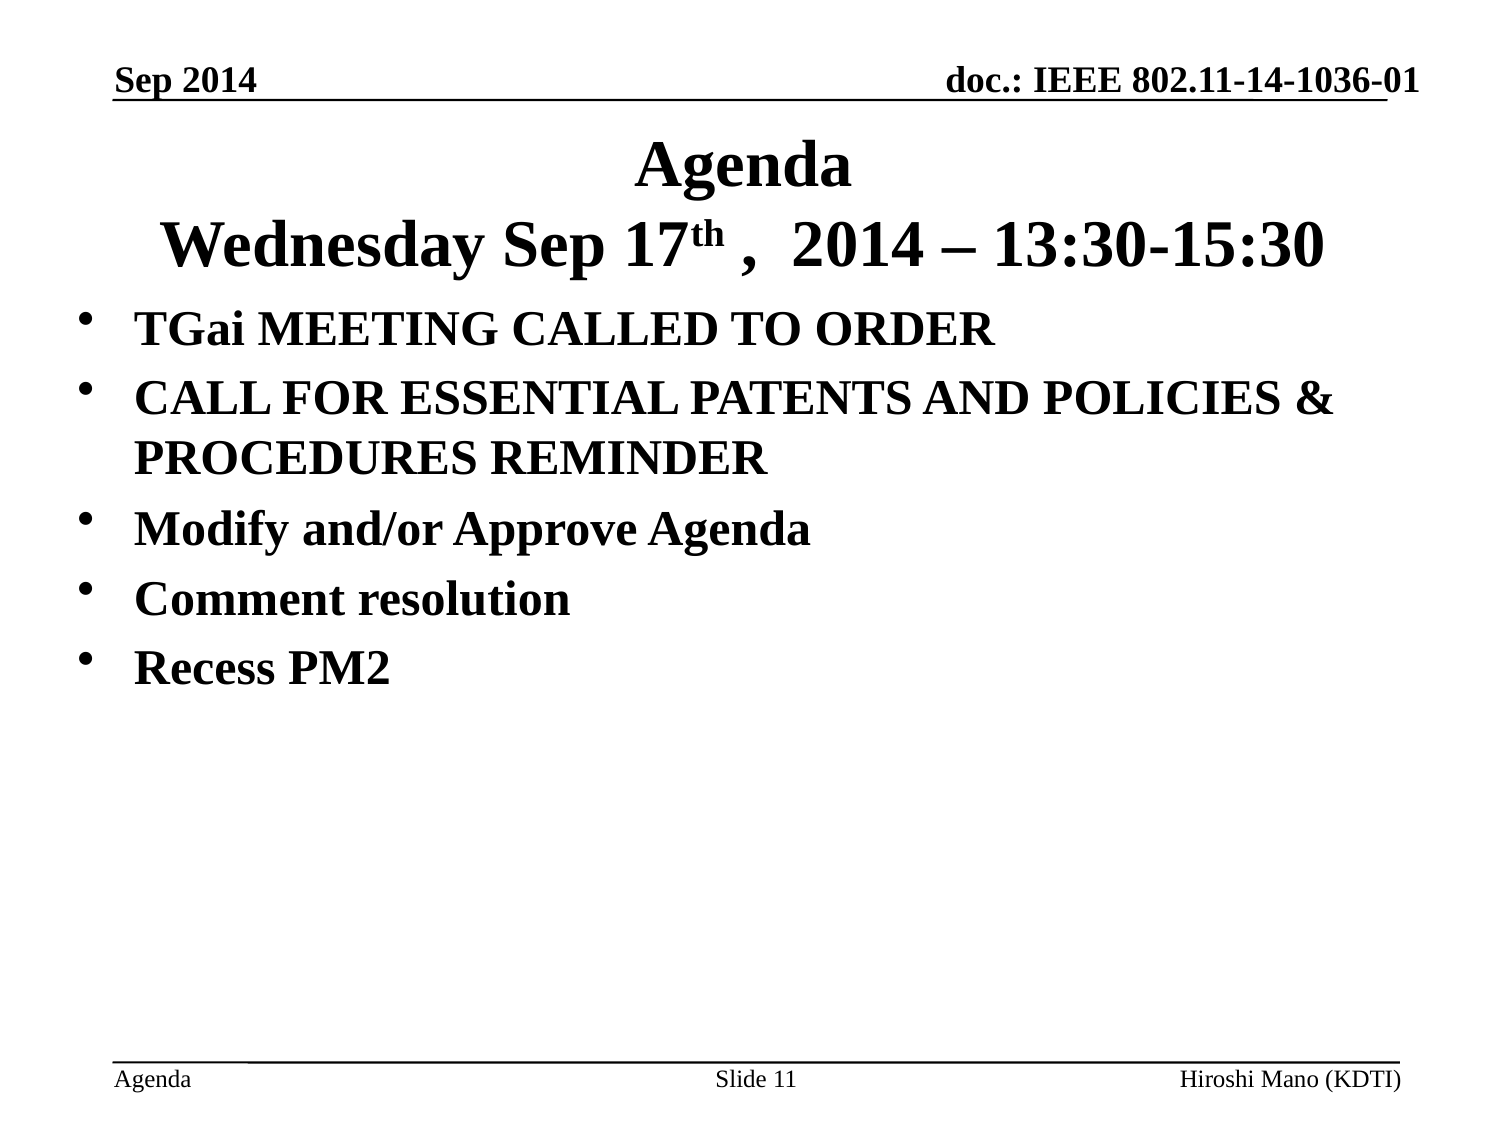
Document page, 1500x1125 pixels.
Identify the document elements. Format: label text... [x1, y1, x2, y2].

slide_number Slide 11 [712, 1061, 800, 1093]
footer Hiroshi Mano (KDTI) [1171, 1061, 1402, 1093]
title Agenda Wednesday Sep 17th , 2014 – 13:30-15:30 [49, 112, 1438, 288]
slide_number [114, 54, 274, 101]
list TGai MEETING CALLED TO ORDER CALL FOR ESSENTIAL PATENTS AND POLICIES & PROCEDURES REMINDER Modify and/or Approve Agenda Comment resolution Recess PM2 [62, 287, 1476, 1063]
